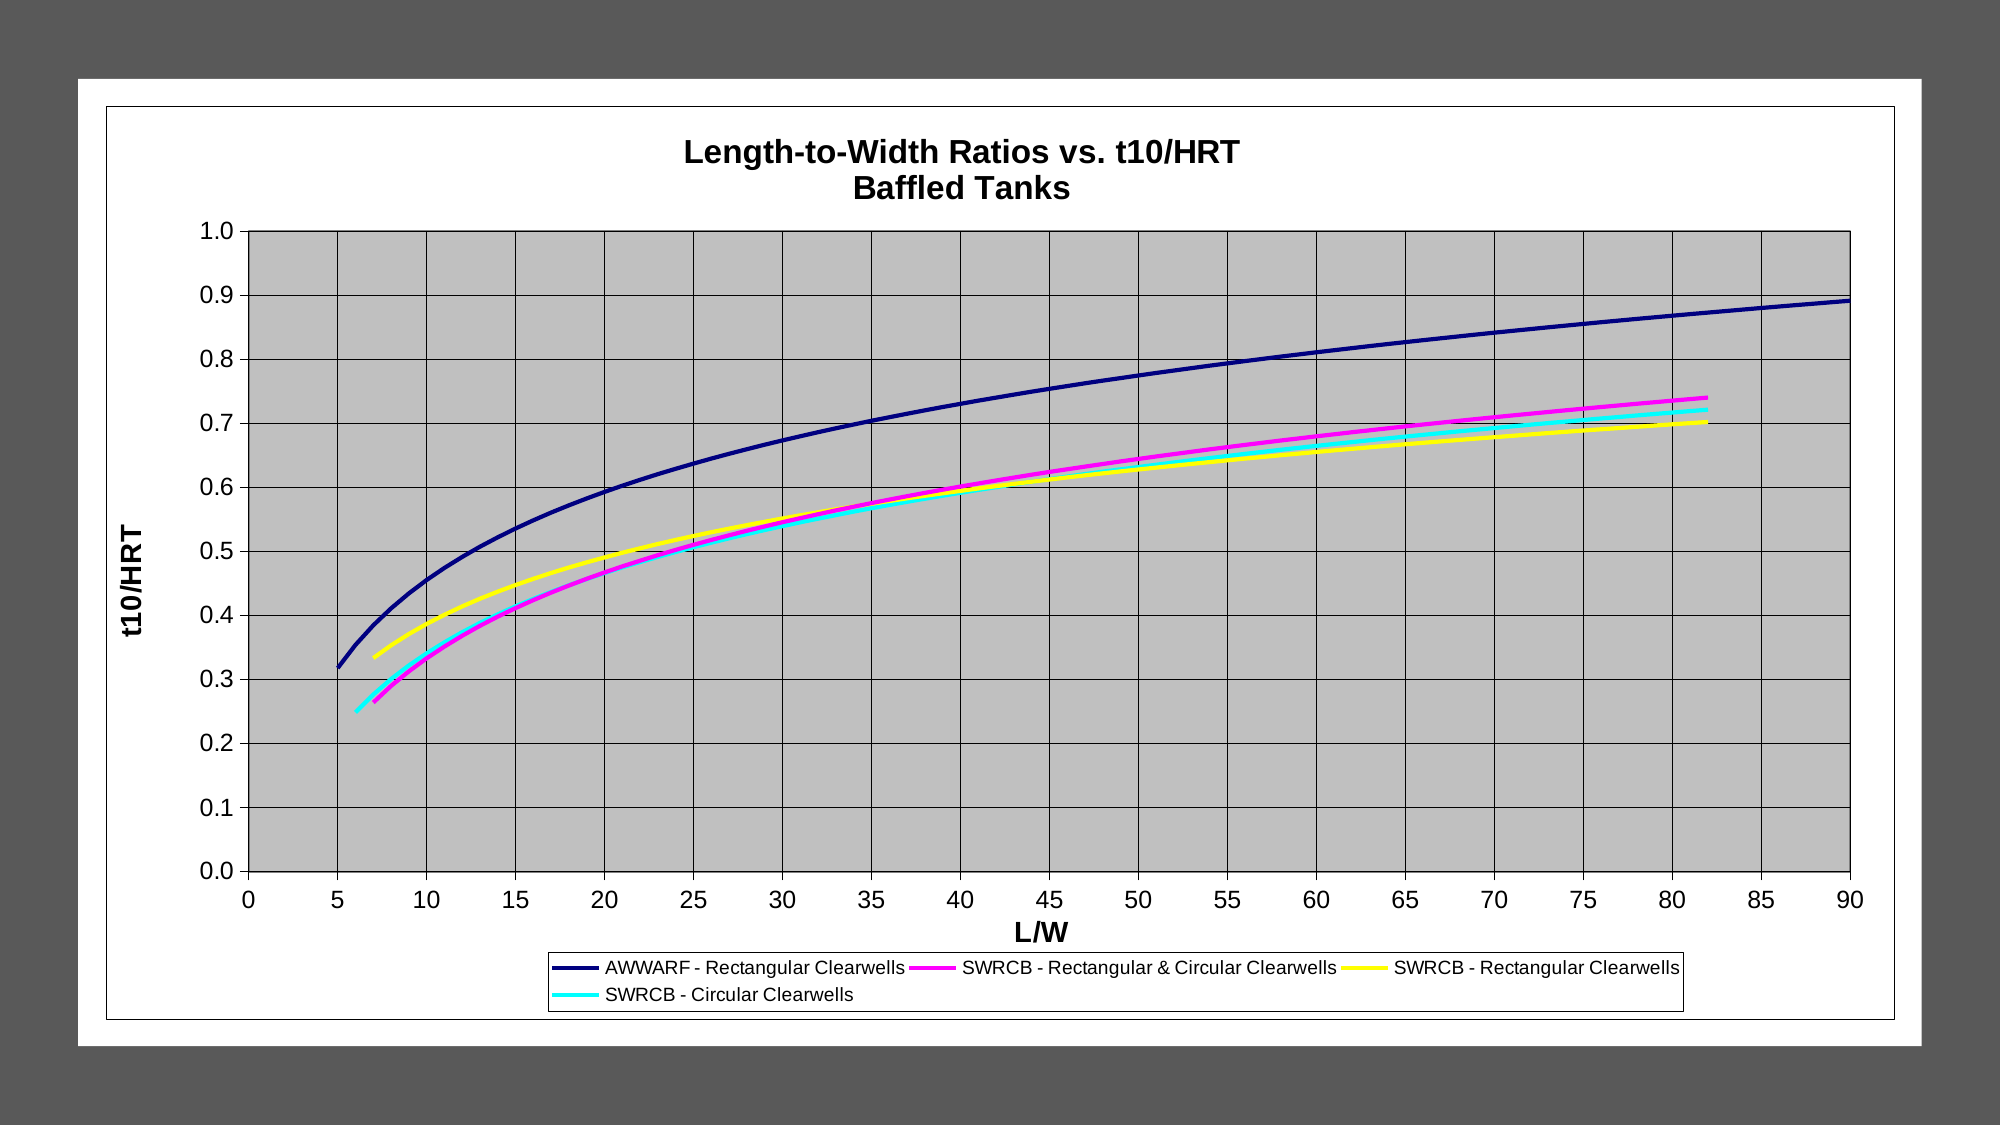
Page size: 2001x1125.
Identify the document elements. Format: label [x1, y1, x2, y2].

text_box [77, 78, 1923, 1047]
chart [105, 105, 1895, 1020]
text_box [0, 0, 2000, 1125]
